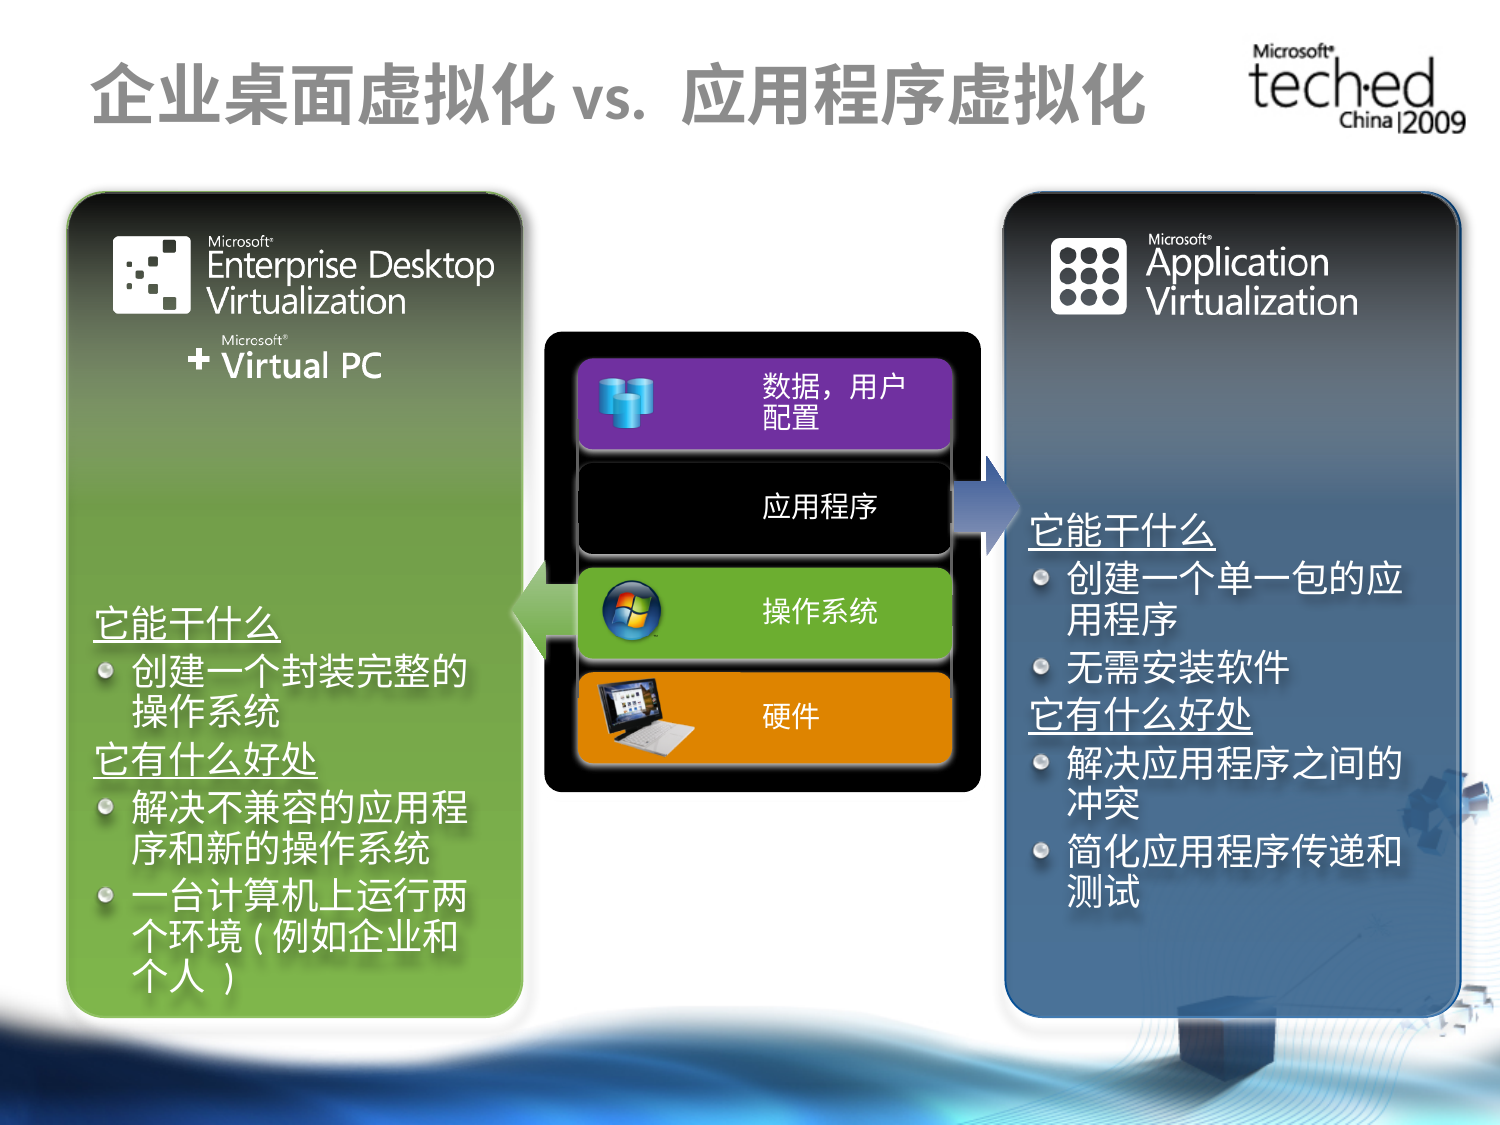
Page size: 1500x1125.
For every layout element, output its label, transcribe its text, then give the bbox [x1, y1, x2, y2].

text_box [576, 667, 952, 699]
picture [0, 0, 1500, 1125]
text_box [577, 357, 953, 418]
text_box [577, 191, 1462, 1018]
text_box [108, 235, 499, 397]
title 企业桌面虚拟化vs. 应用程序虚拟化 [75, 45, 1425, 189]
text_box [576, 522, 952, 567]
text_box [577, 499, 953, 522]
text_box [577, 707, 953, 764]
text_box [577, 567, 953, 660]
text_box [66, 191, 575, 1018]
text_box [576, 418, 952, 492]
